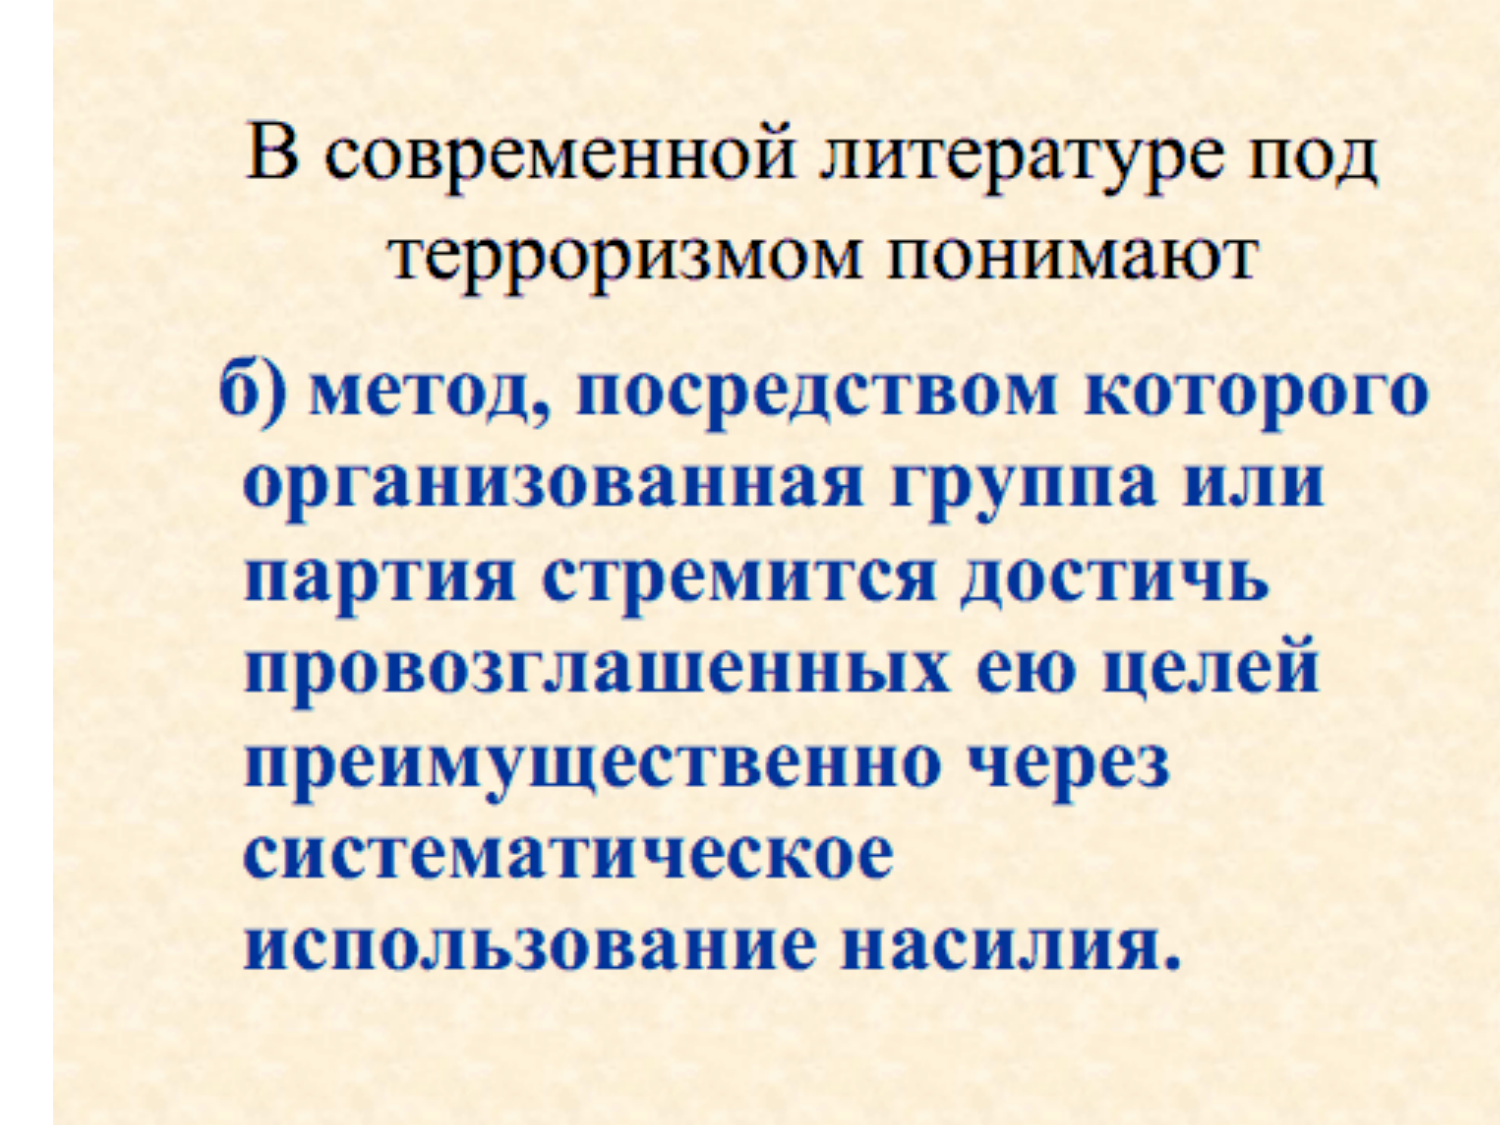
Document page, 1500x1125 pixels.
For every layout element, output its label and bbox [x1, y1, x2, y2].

list [52, 0, 1500, 1125]
